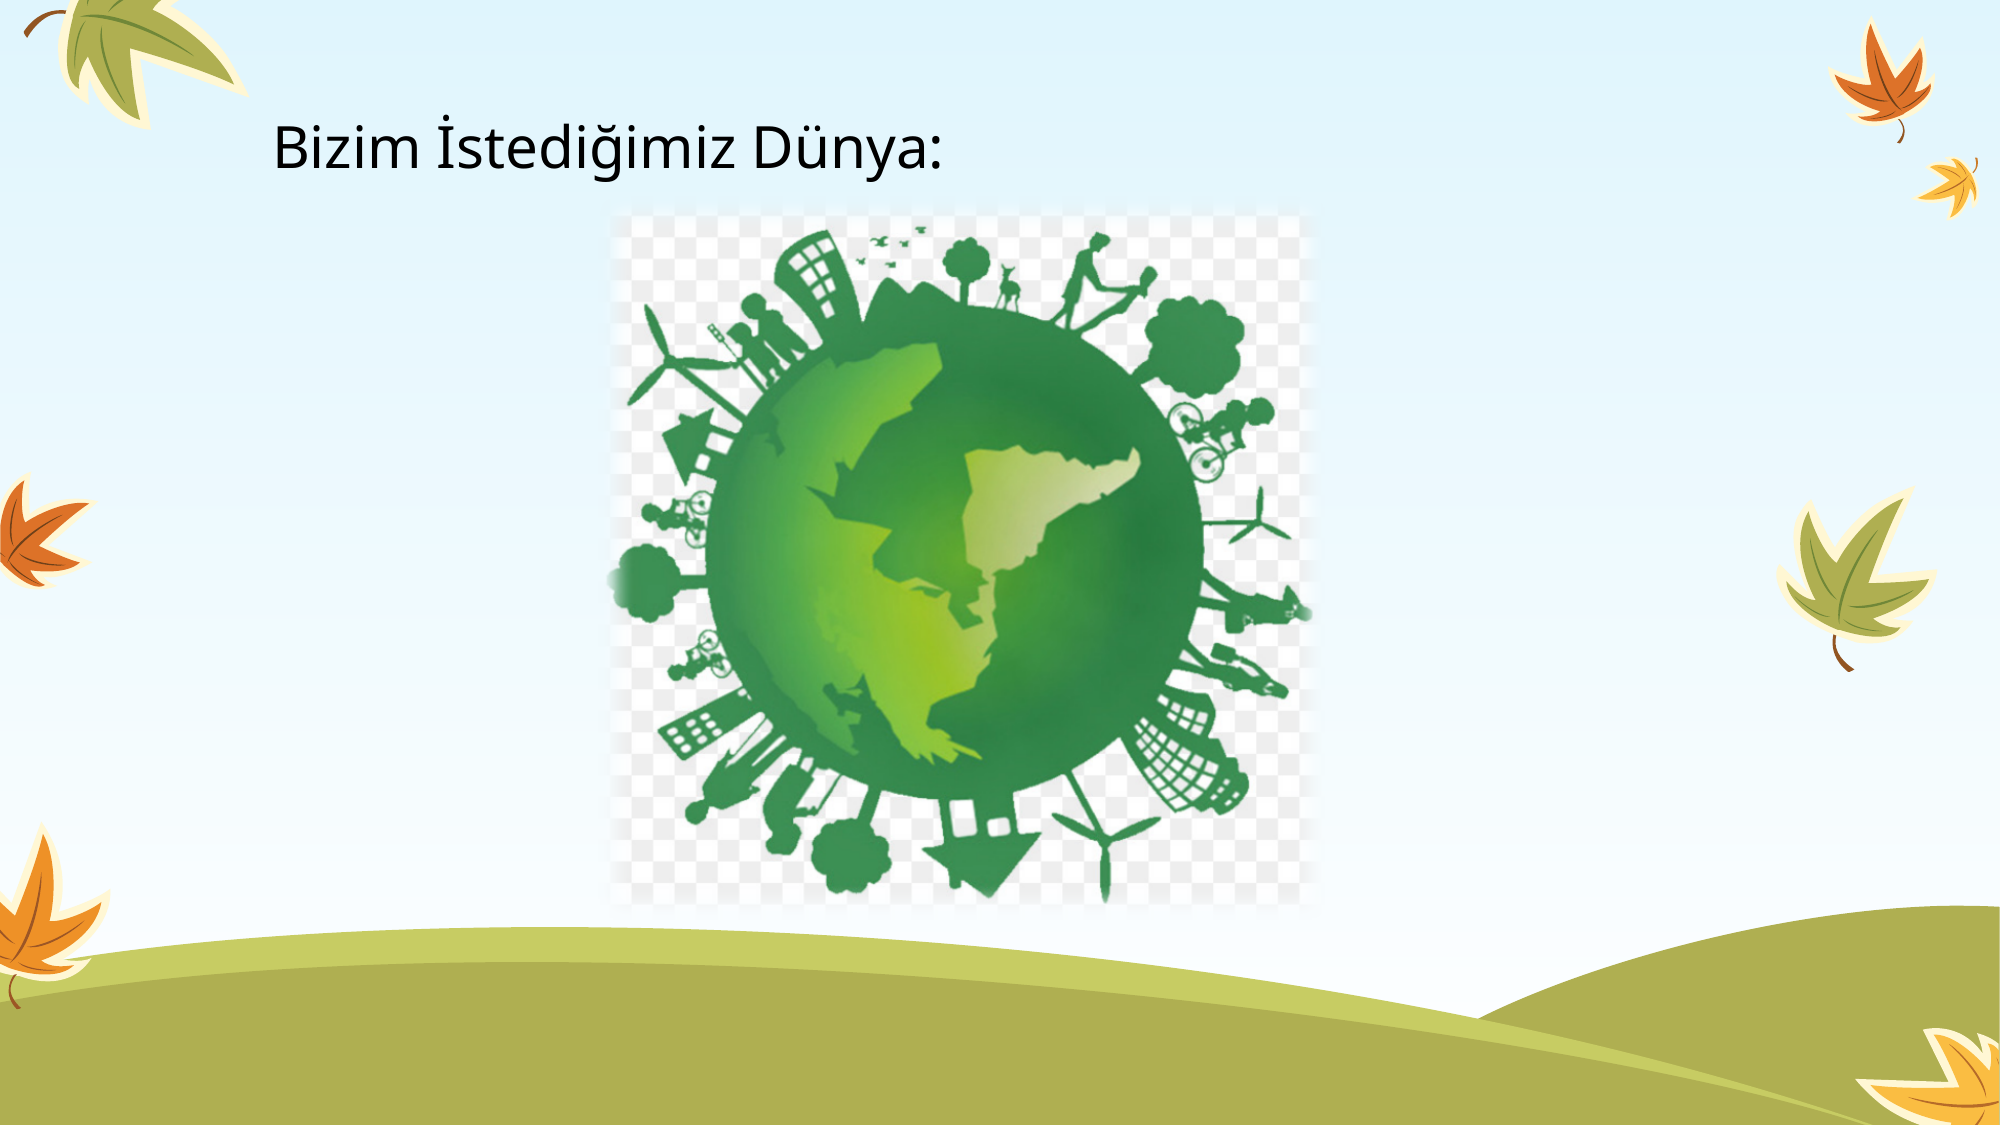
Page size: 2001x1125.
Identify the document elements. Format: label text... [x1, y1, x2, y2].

picture [599, 195, 1323, 921]
text_box Bizim İstediğimiz Dünya: [257, 102, 1445, 188]
